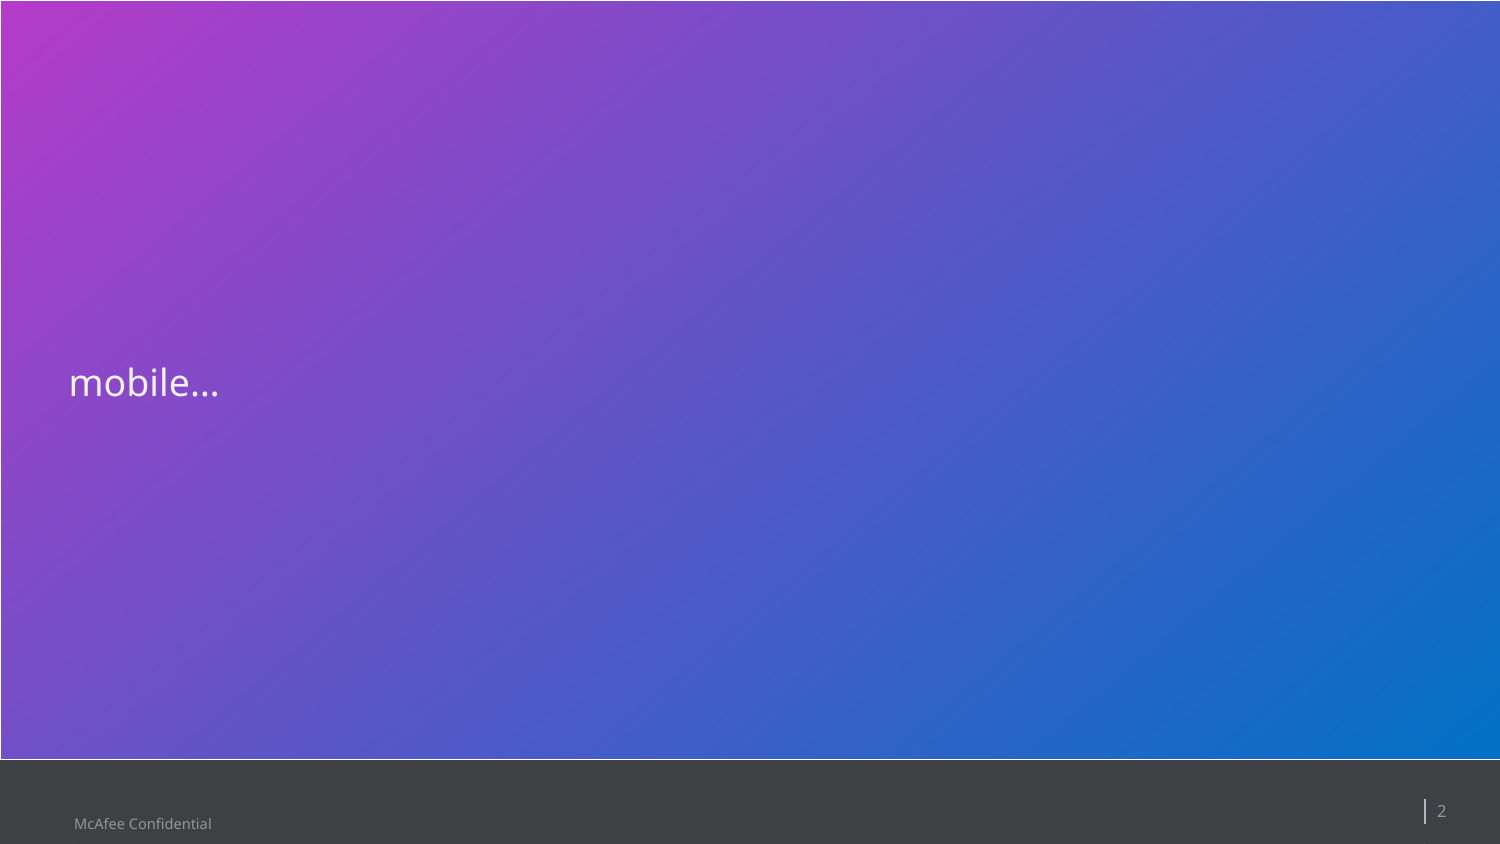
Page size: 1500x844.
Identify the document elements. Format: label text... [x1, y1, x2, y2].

text_box [0, 0, 1500, 761]
slide_number 2 [1437, 798, 1475, 825]
text_box mobile… [68, 284, 1406, 404]
